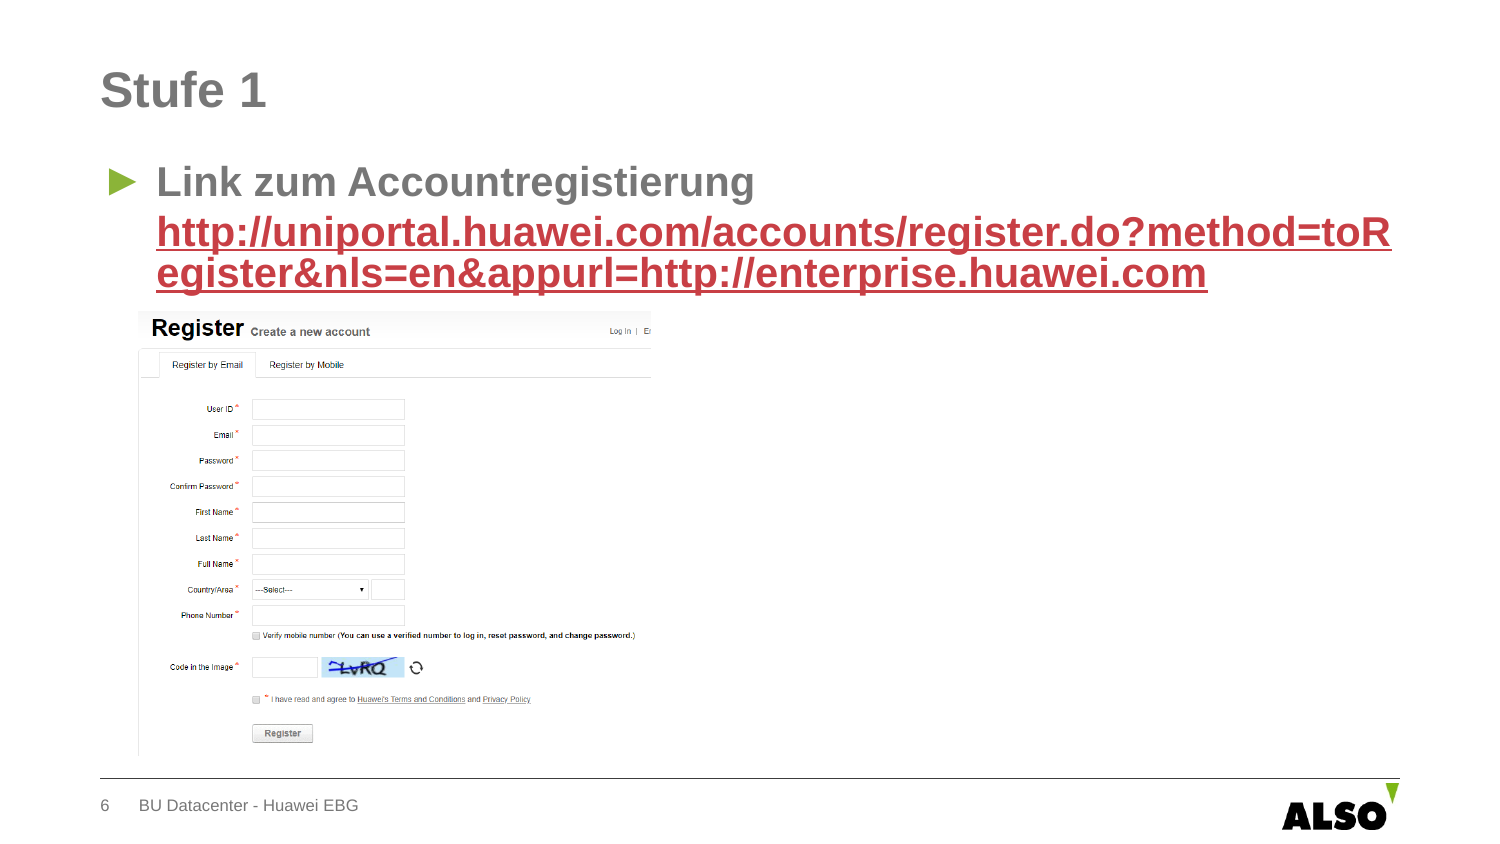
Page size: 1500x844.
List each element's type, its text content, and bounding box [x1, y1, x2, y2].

footer BU Datacenter - Huawei EBG [138, 786, 748, 822]
slide_number 6 [100, 786, 136, 822]
picture [1282, 783, 1400, 830]
picture [138, 311, 651, 756]
title Stufe 1 [100, 57, 1400, 154]
list Link zum Accountregistierung http://uniportal.huawei.com/accounts/register.do?method=toRegister&nls=en&appurl=http://enterprise.huawei.com [100, 154, 1400, 768]
